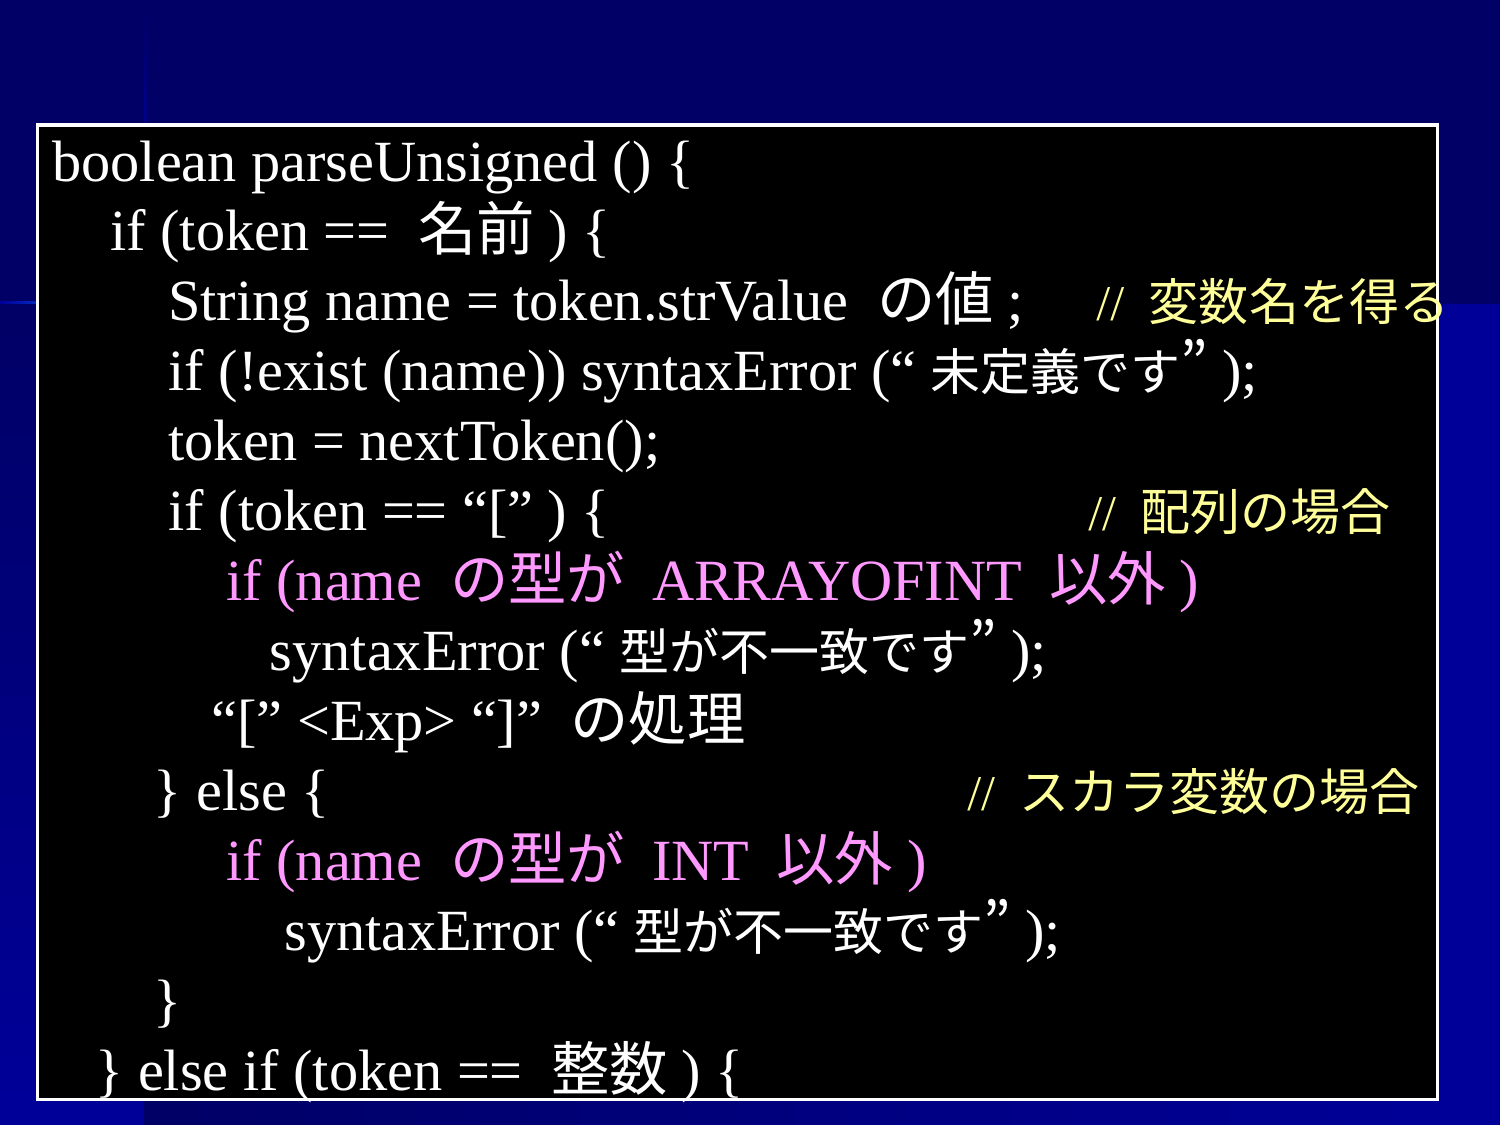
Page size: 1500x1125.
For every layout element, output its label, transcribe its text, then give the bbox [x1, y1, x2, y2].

text_box boolean parseUnsigned () { if (token == 名前) { String name = token.strValue の値; // 変数名を得る if (!exist (name)) syntaxError (“未定義です”); token = nextToken(); if (token == “[” ) { // 配列の場合 if (name の型が ARRAYOFINT 以外) syntaxError (“型が不一致です”); “[” <Exp> “]” の処理 } else { // スカラ変数の場合 if (name の型が INT 以外) syntaxError (“型が不一致です”); } } else if (token == 整数) { [37, 124, 1438, 1100]
title 制約検査プログラム [174, 49, 1413, 124]
